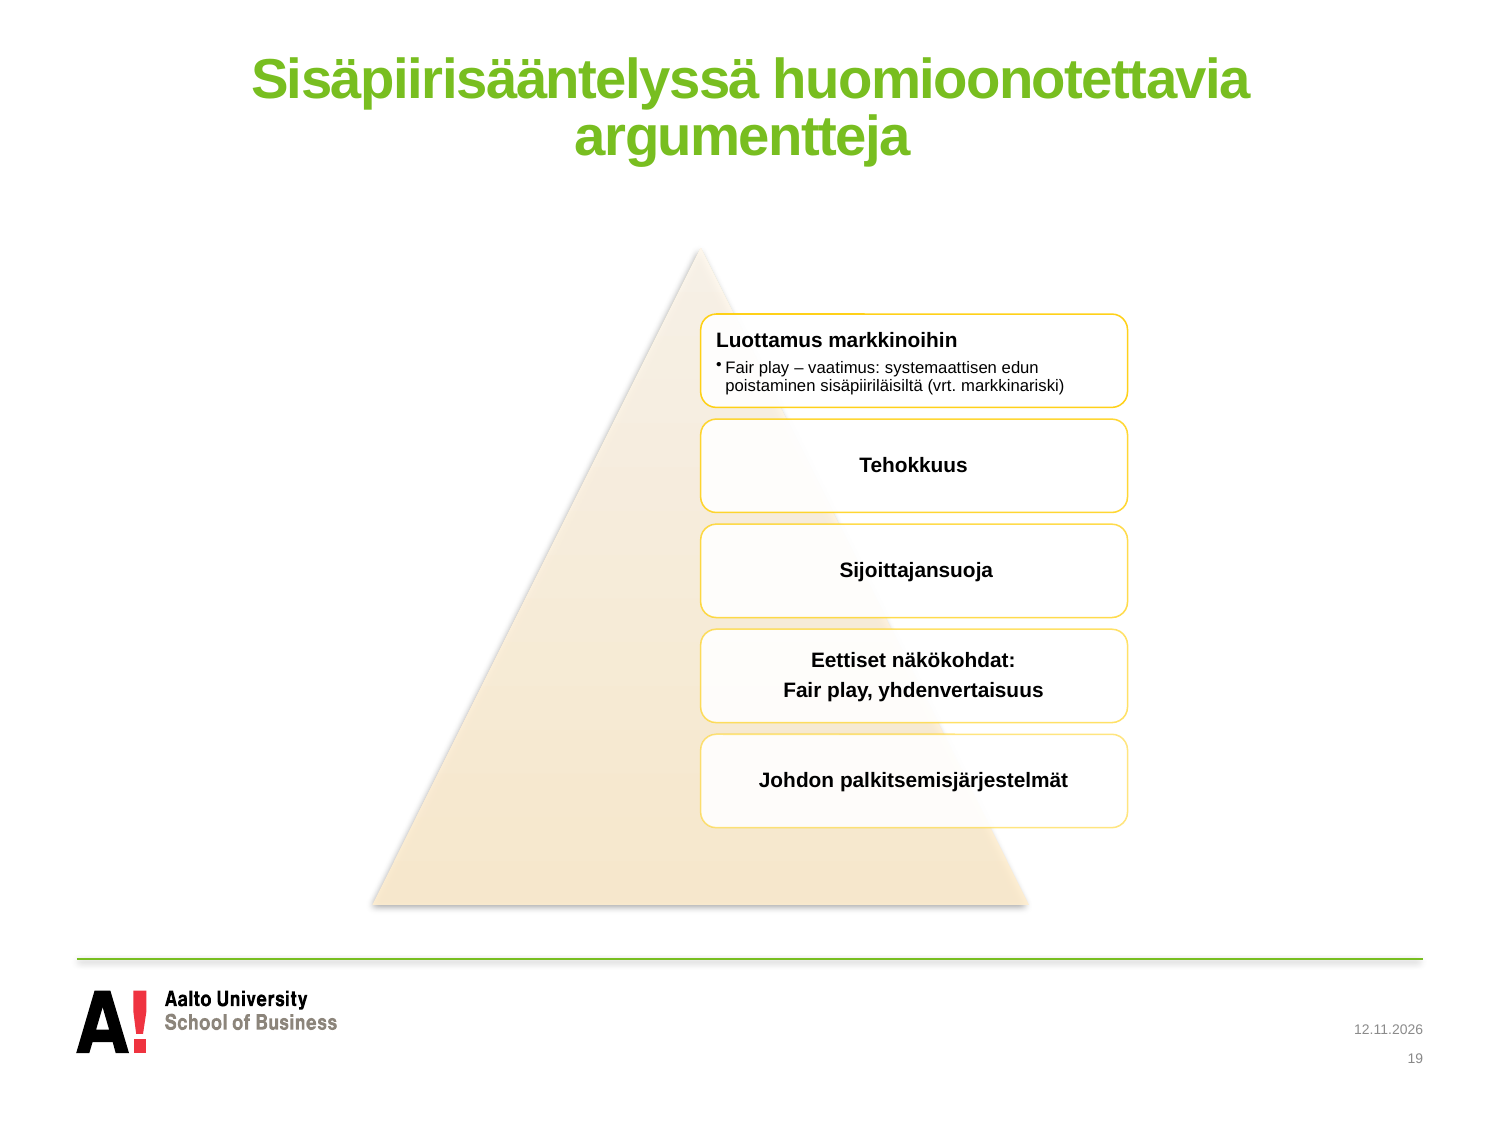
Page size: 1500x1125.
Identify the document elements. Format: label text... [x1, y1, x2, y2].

title Sisäpiirisääntelyssä huomioonotettavia argumentteja [76, 52, 1424, 247]
slide_number 19 [829, 1044, 1424, 1071]
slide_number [829, 1013, 1424, 1044]
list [76, 248, 1424, 906]
